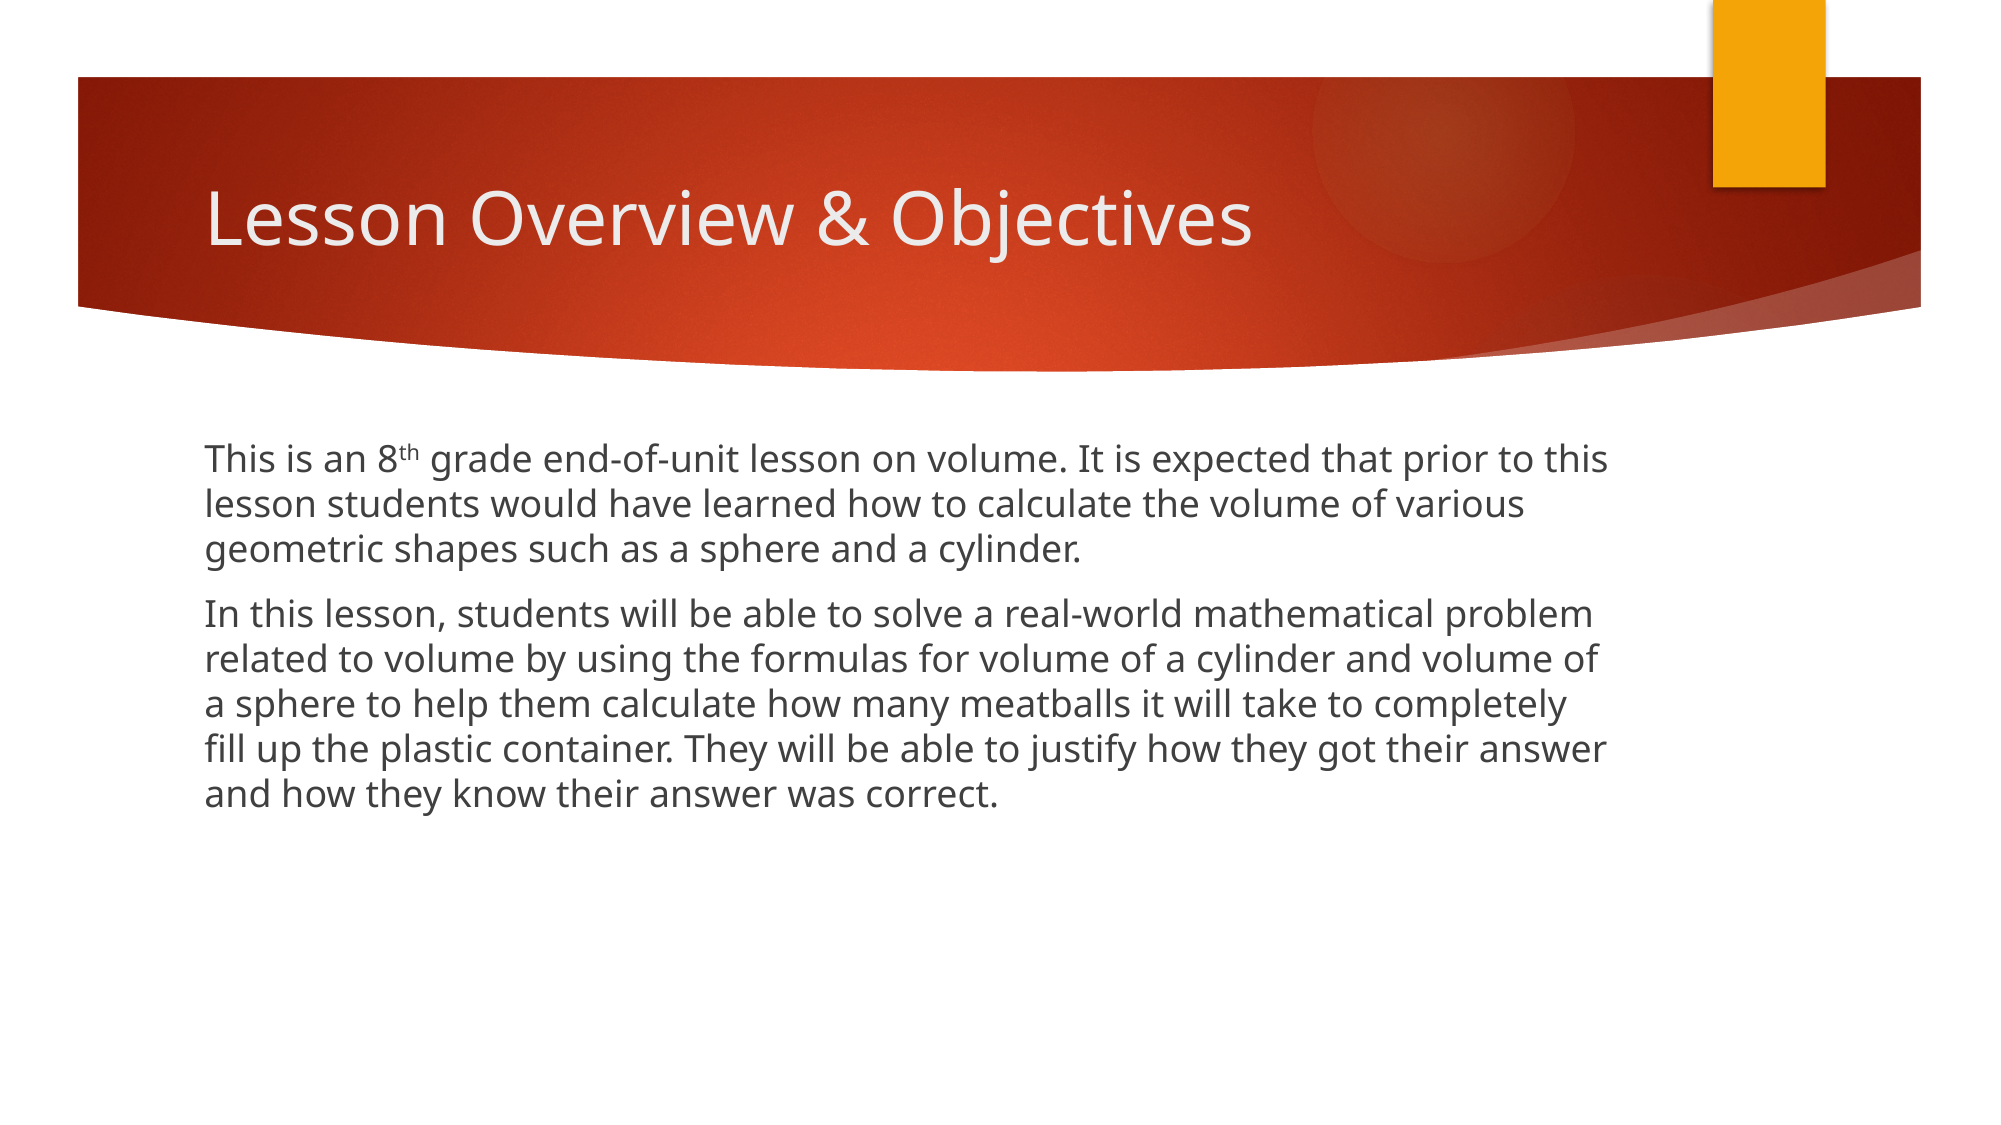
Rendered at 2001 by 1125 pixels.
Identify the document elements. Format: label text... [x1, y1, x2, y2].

list This is an 8th grade end-of-unit lesson on volume. It is expected that prior to this lesson students would have learned how to calculate the volume of various geometric shapes such as a sphere and a cylinder. In this lesson, students will be able to solve a real-world mathematical problem related to volume by using the formulas for volume of a cylinder and volume of a sphere to help them calculate how many meatballs it will take to completely fill up the plastic container. They will be able to justify how they got their answer and how they know their answer was correct. [189, 427, 1627, 988]
title Lesson Overview & Objectives [189, 155, 1627, 275]
